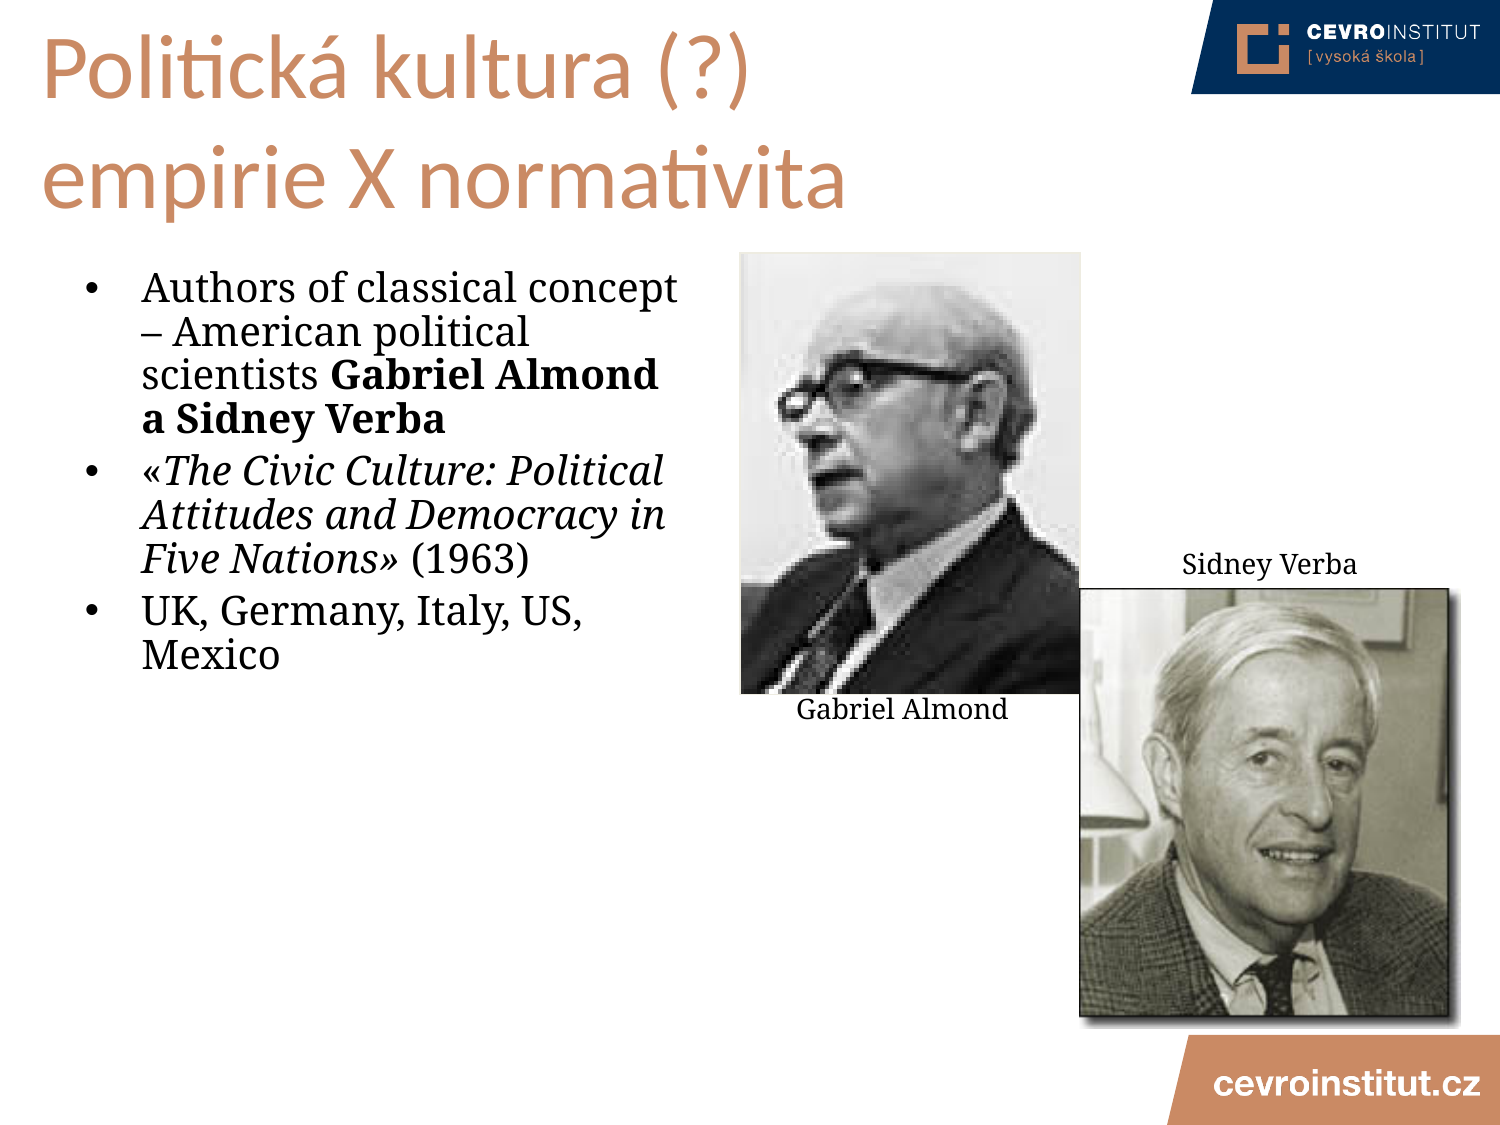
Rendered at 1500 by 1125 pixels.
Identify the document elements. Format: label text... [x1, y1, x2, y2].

text_box Gabriel Almond [781, 702, 1024, 733]
title Politická kultura (?) empirie X normativita [0, 46, 1420, 188]
list Authors of classical concept – American political scientists Gabriel Almond a Sidney Verba «The Civic Culture: Political Attitudes and Democracy in Five Nations» (1963) UK, Germany, Italy, US, Mexico [70, 259, 704, 1029]
picture [1237, 24, 1480, 74]
picture [740, 253, 1461, 1029]
text_box Sidney Verba [1167, 538, 1373, 586]
text_box [759, 702, 940, 743]
picture [1214, 1069, 1480, 1096]
